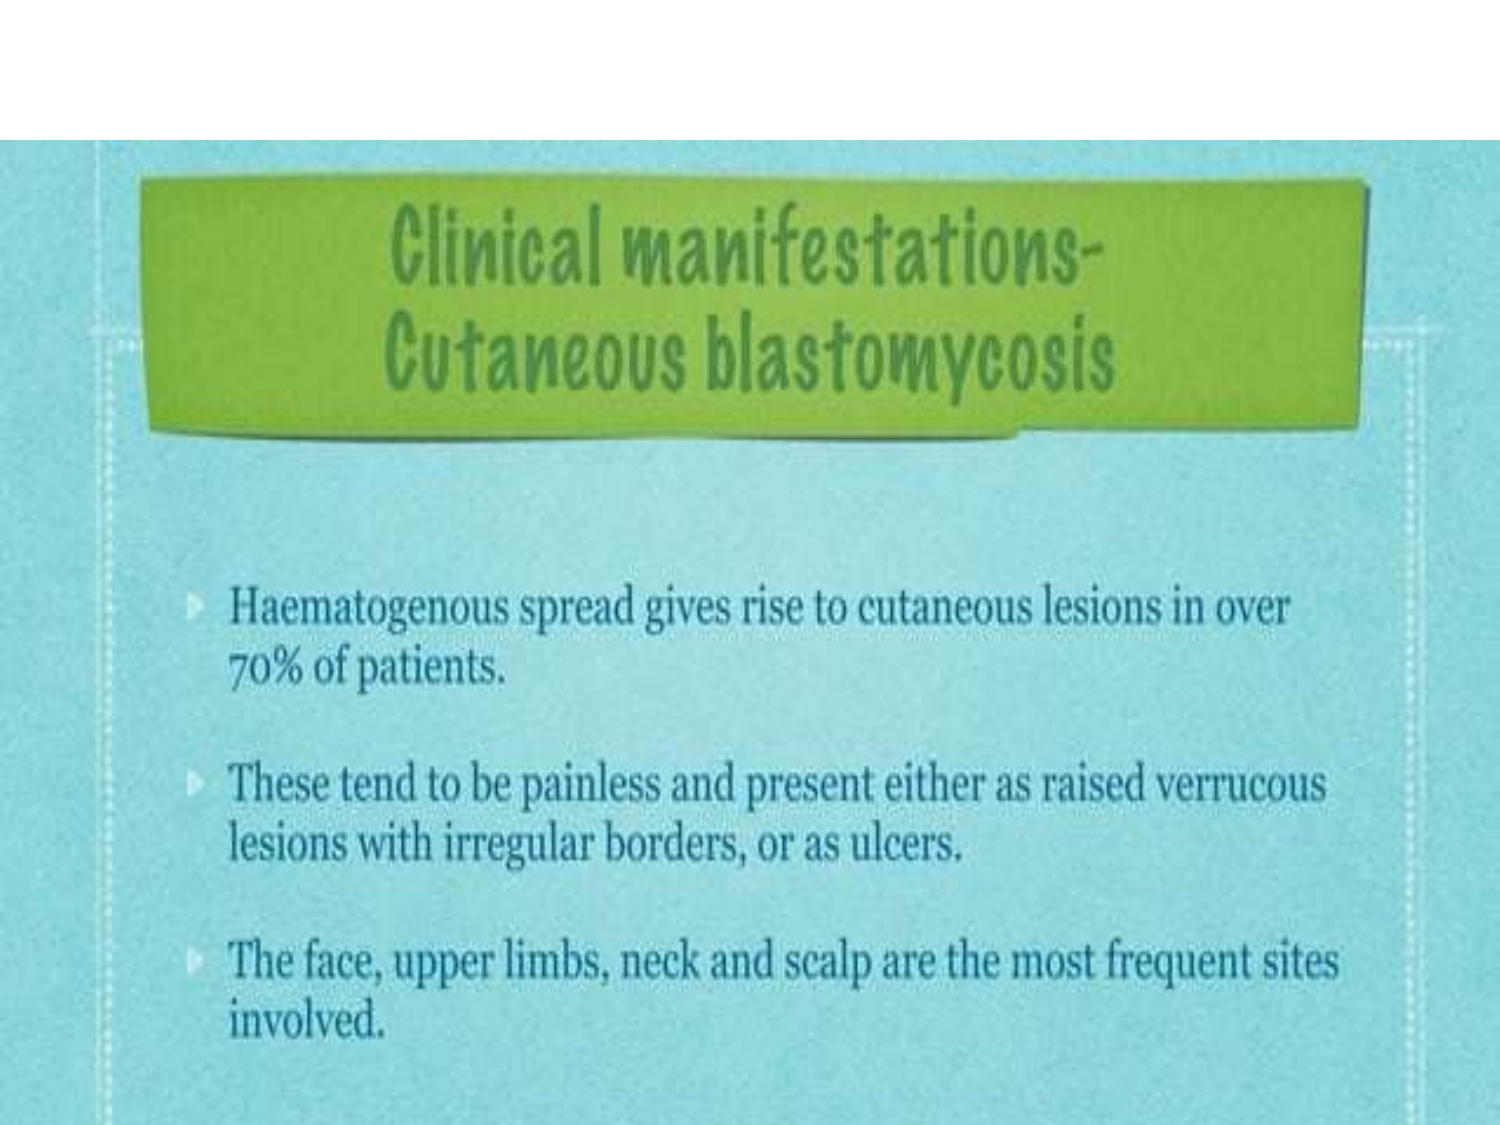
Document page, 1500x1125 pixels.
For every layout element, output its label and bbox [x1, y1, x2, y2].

picture [0, 139, 1500, 1125]
